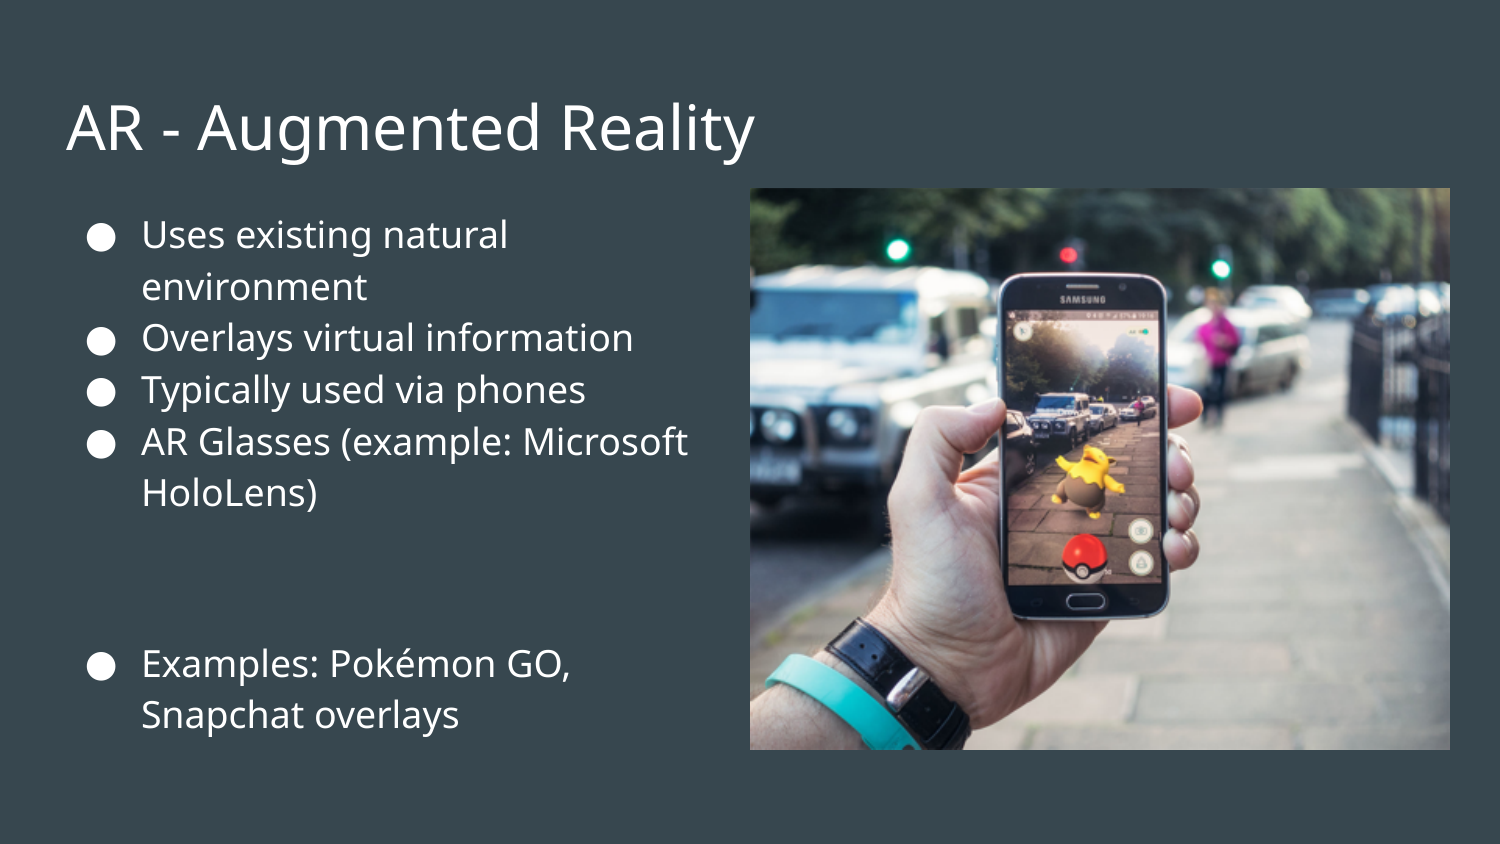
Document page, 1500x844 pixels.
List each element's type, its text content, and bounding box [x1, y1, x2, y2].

title AR - Augmented Reality [51, 72, 1449, 167]
list Uses existing natural environment Overlays virtual information Typically used via phones AR Glasses (example: Microsoft HoloLens) Examples: Pokémon GO, Snapchat overlays [51, 189, 747, 750]
picture [749, 188, 1451, 750]
